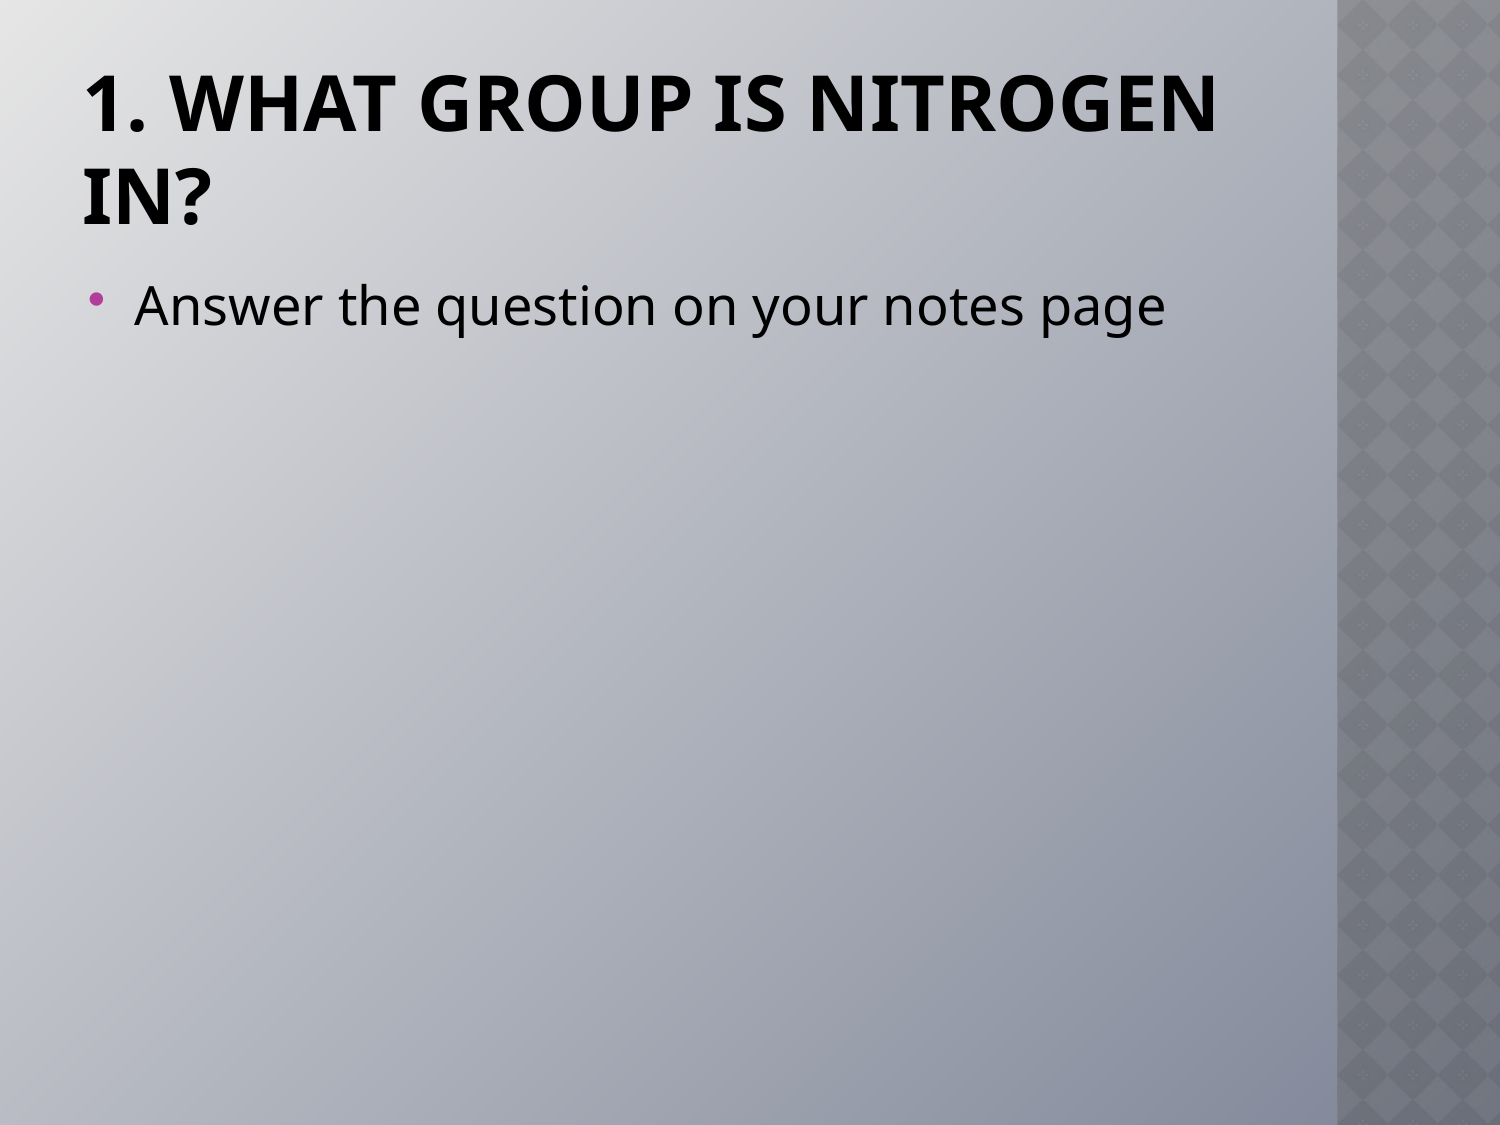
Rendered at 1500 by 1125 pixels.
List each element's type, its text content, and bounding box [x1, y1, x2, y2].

title 1. What group is Nitrogen in? [75, 52, 1263, 240]
list Answer the question on your notes page [75, 264, 1263, 1059]
